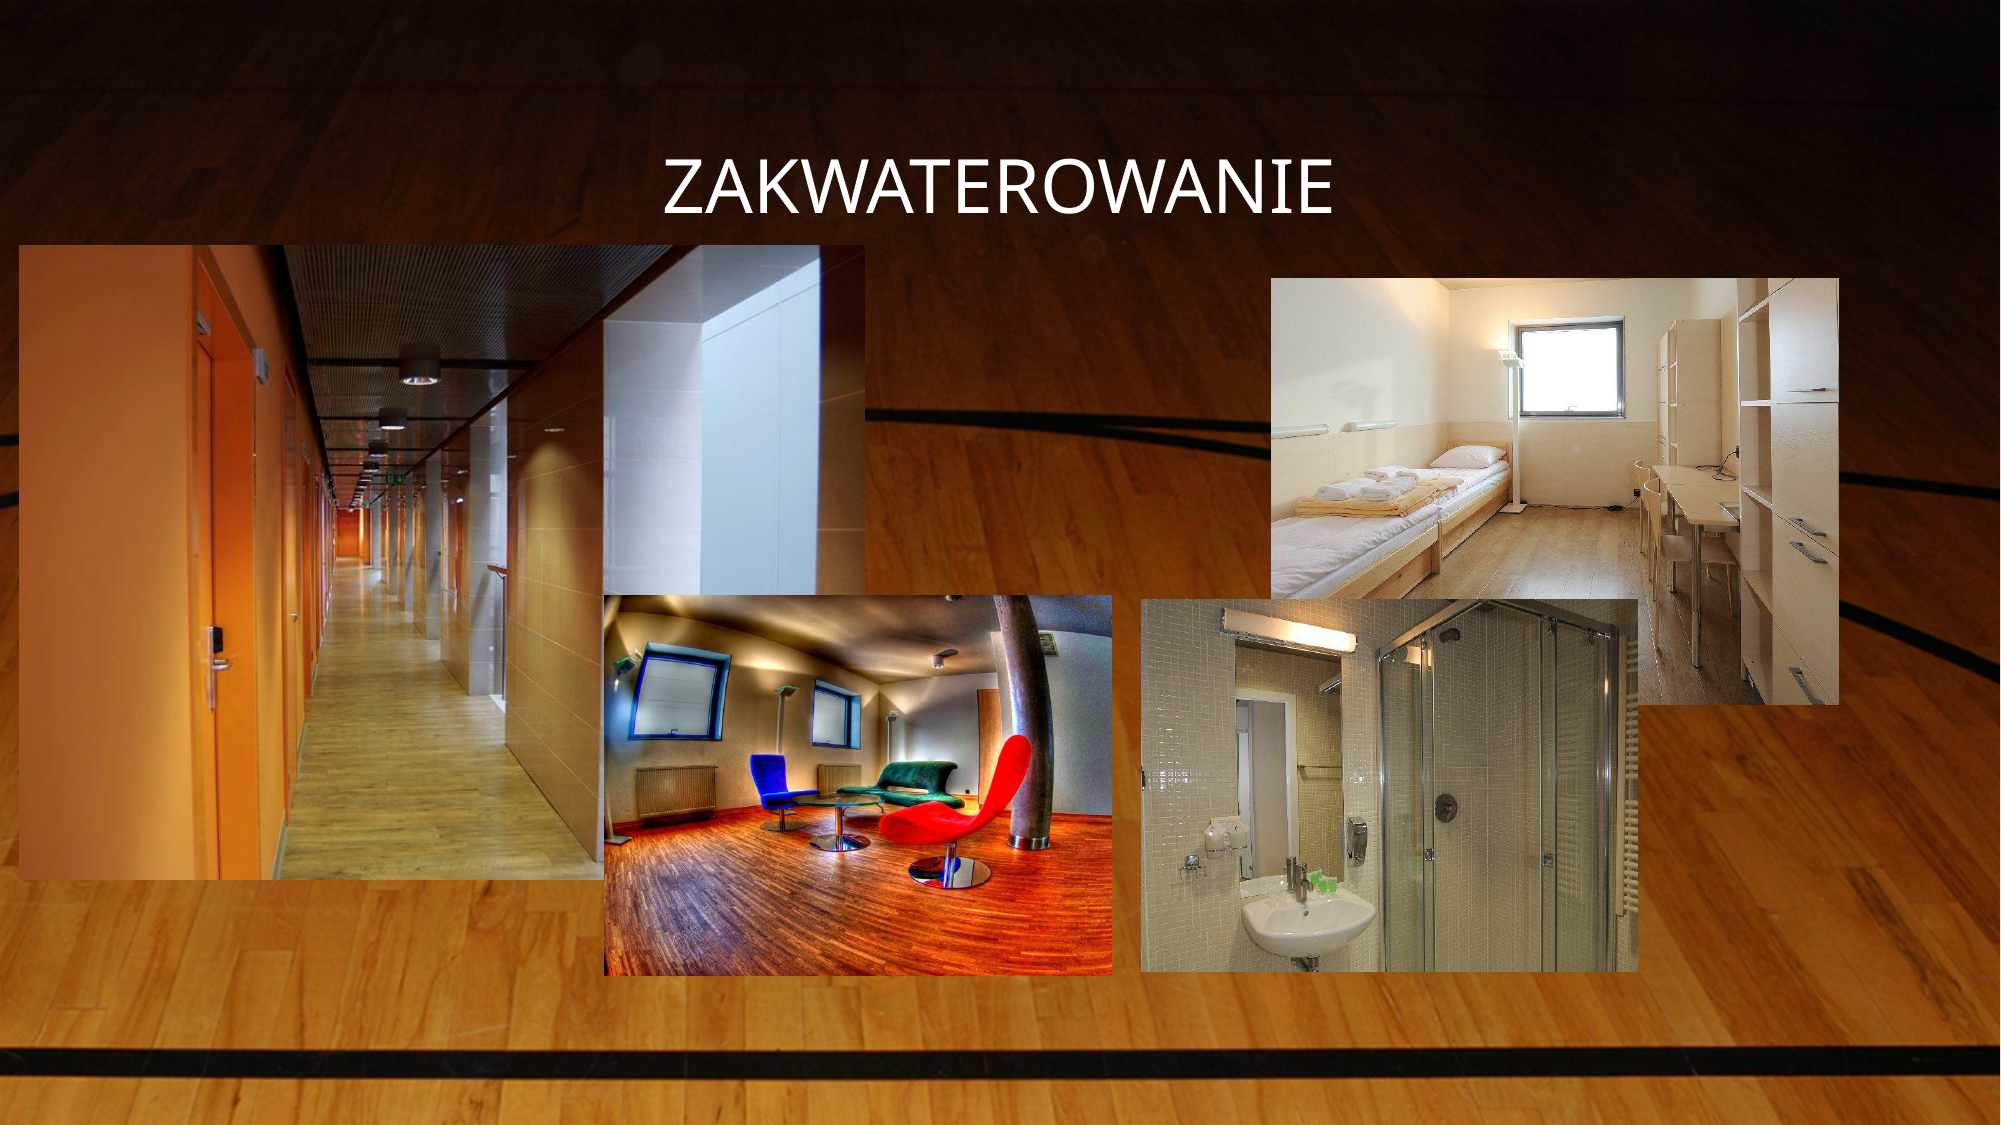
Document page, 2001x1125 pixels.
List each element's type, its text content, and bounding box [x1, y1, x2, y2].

picture [0, 0, 2001, 1125]
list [1271, 278, 1839, 705]
title ZAKWATEROWANIE [174, 50, 1825, 238]
